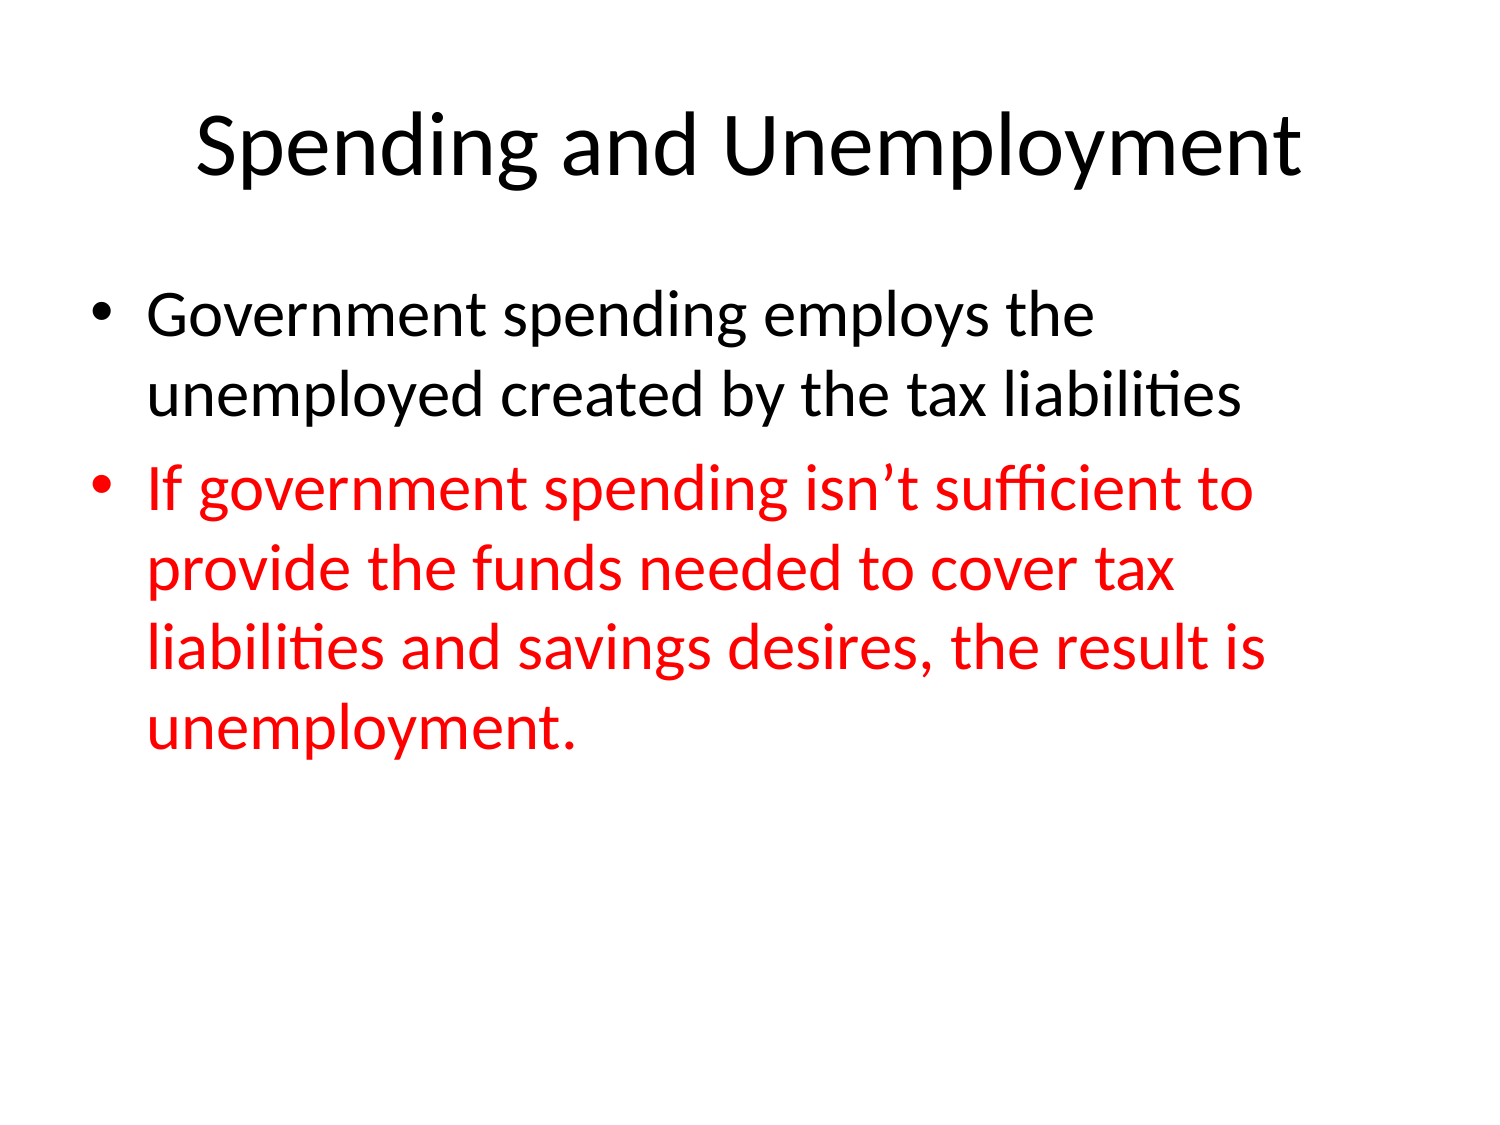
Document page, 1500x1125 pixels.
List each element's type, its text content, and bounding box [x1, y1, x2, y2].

list Government spending employs the unemployed created by the tax liabilities If government spending isn’t sufficient to provide the funds needed to cover tax liabilities and savings desires, the result is unemployment. [75, 262, 1425, 1005]
title Spending and Unemployment [75, 45, 1425, 233]
